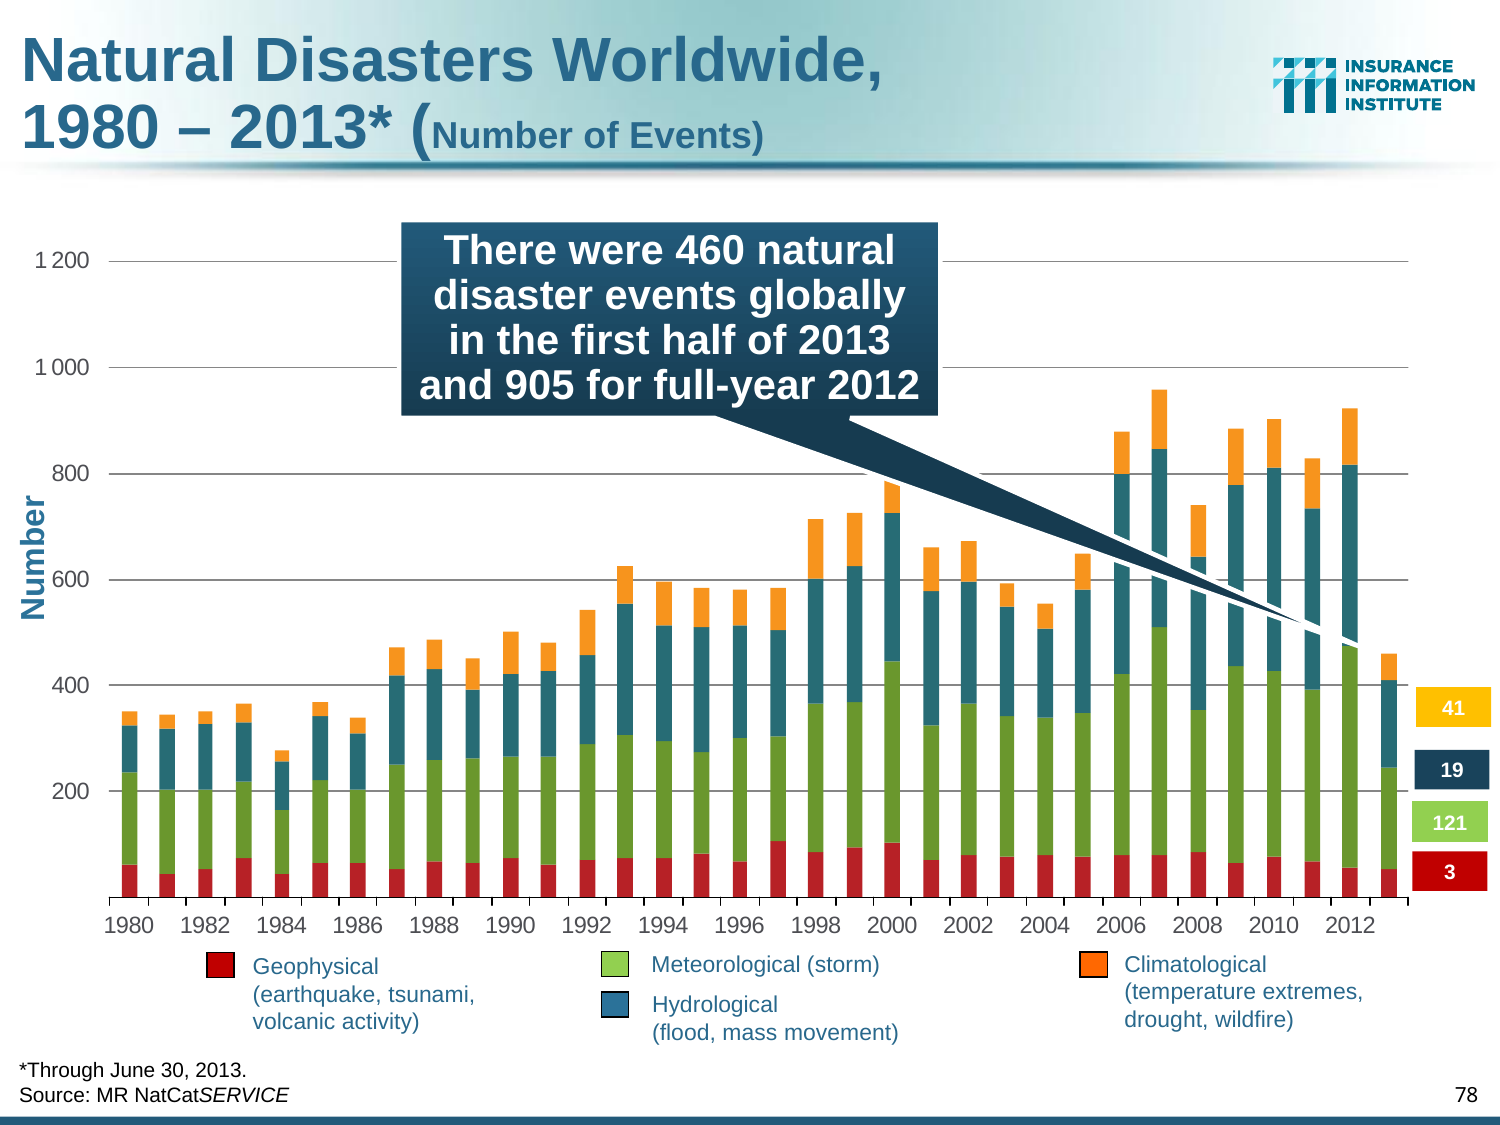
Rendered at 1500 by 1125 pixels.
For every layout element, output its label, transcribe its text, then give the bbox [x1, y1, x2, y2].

title Natural Disasters Worldwide, 1980 – 2013* (Number of Events) [14, 58, 1300, 151]
text_box 121 [1435, 801, 1488, 842]
text_box [601, 966, 629, 977]
text_box 78 [1380, 1073, 1493, 1117]
picture [0, 0, 1500, 957]
text_box *Through June 30, 2013. Source: MR NatCatSERVICE [4, 1048, 480, 1114]
text_box 19 [1435, 749, 1490, 790]
text_box [1080, 966, 1108, 978]
text_box [207, 966, 235, 978]
text_box 3 [1435, 851, 1488, 891]
text_box Meteorological (storm) [636, 966, 962, 984]
text_box Geophysical (earthquake, tsunami, volcanic activity) [237, 966, 530, 1042]
text_box 41 [1435, 687, 1492, 727]
text_box Hydrological (flood, mass movement) [637, 982, 1157, 1053]
text_box [601, 991, 629, 1017]
text_box Climatological (temperature extremes, drought, wildfire) [1109, 941, 1458, 1040]
